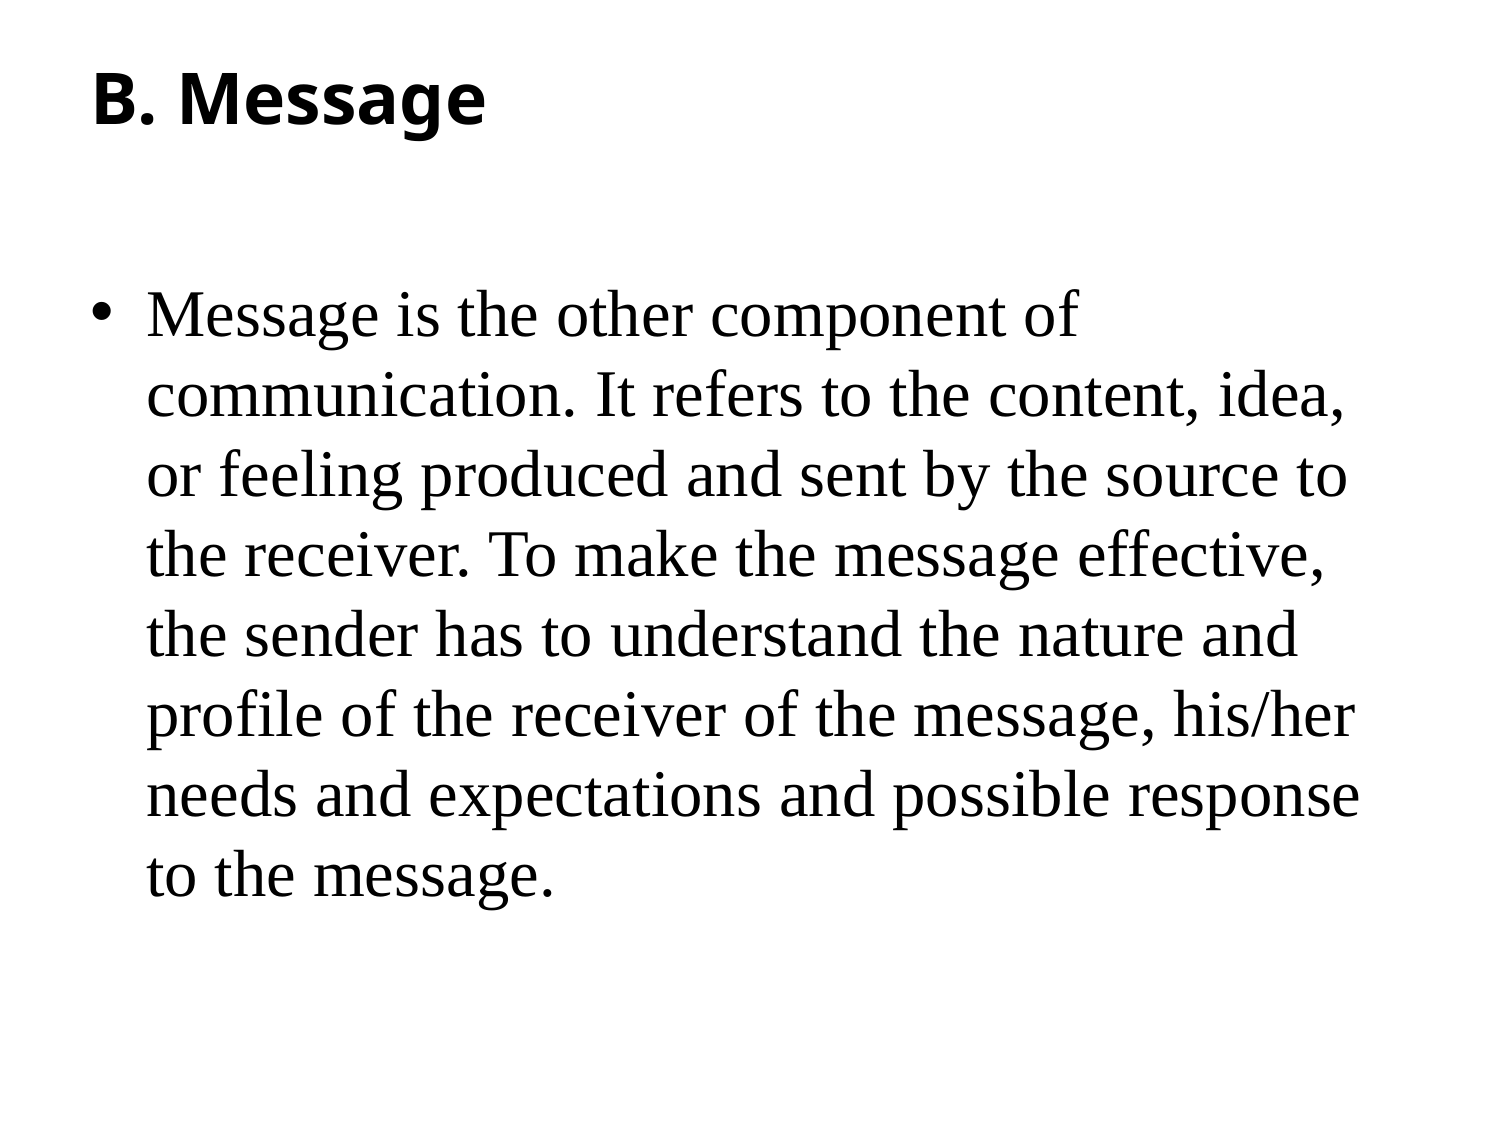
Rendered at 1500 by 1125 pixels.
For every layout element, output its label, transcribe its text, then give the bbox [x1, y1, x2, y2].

title B. Message [75, 45, 1425, 233]
list Message is the other component of communication. It refers to the content, idea, or feeling produced and sent by the source to the receiver. To make the message effective, the sender has to understand the nature and profile of the receiver of the message, his/her needs and expectations and possible response to the message. [75, 262, 1425, 1005]
